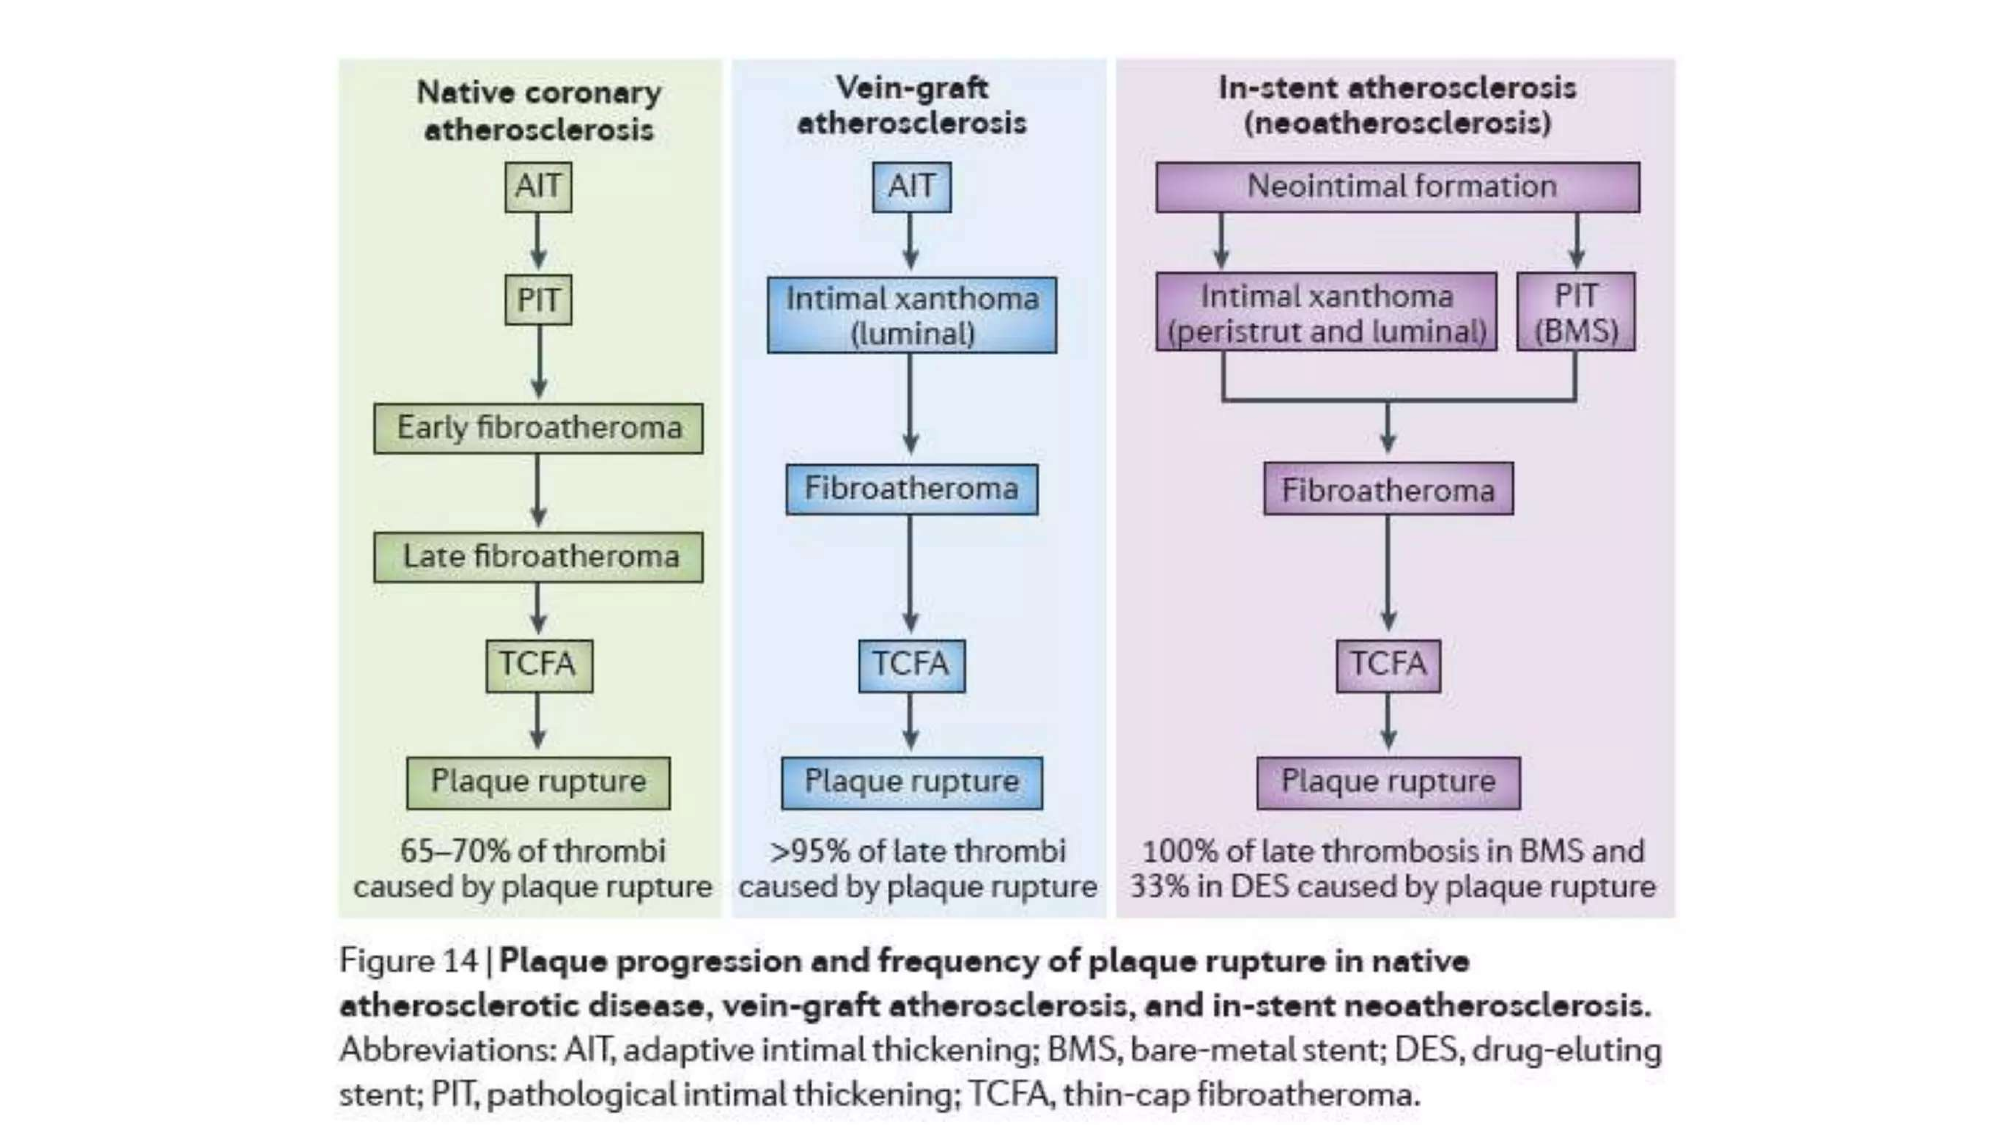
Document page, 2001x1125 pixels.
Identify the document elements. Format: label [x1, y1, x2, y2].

picture [249, 19, 1750, 1125]
